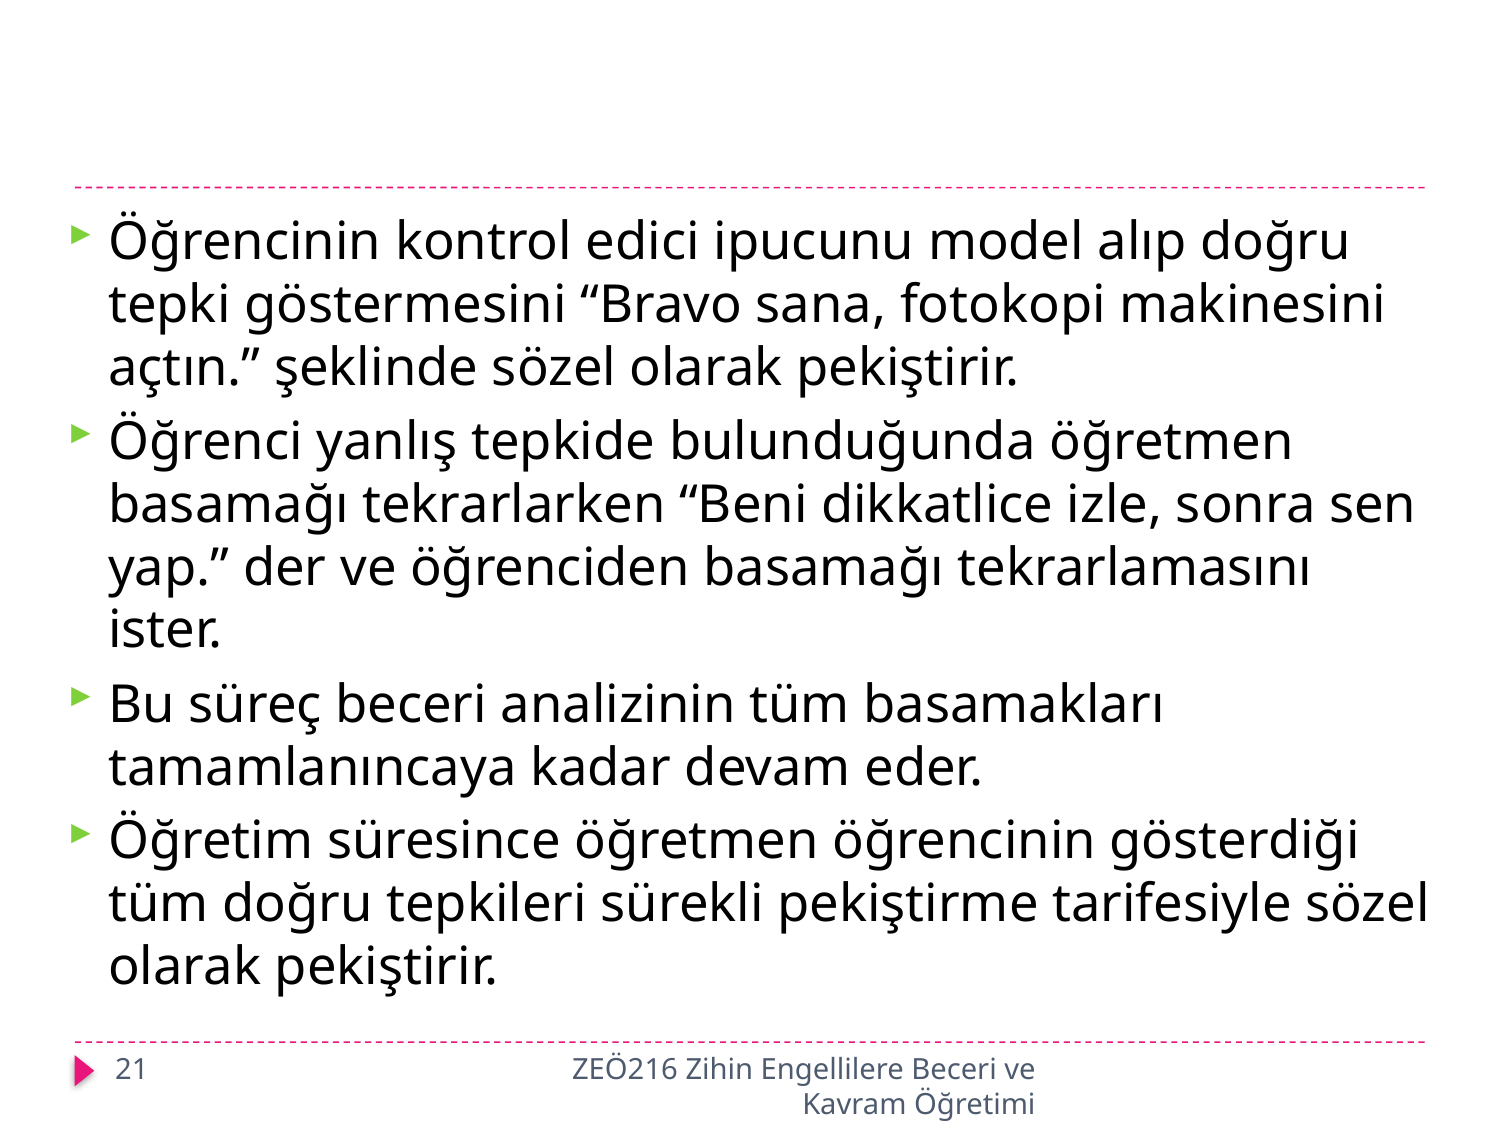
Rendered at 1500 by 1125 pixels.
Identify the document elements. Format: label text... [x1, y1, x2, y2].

list Öğrencinin kontrol edici ipucunu model alıp doğru tepki göstermesini “Bravo sana, fotokopi makinesini açtın.” şeklinde sözel olarak pekiştirir. Öğrenci yanlış tepkide bulunduğunda öğretmen basamağı tekrarlarken “Beni dikkatlice izle, sonra sen yap.” der ve öğrenciden basamağı tekrarlamasını ister. Bu süreç beceri analizinin tüm basamakları tamamlanıncaya kadar devam eder. Öğretim süresince öğretmen öğrencinin gösterdiği tüm doğru tepkileri sürekli pekiştirme tarifesiyle sözel olarak pekiştirir. [53, 200, 1447, 1010]
footer ZEÖ216 Zihin Engellilere Beceri ve Kavram Öğretimi [475, 1042, 1051, 1103]
slide_number 21 [100, 1042, 426, 1103]
